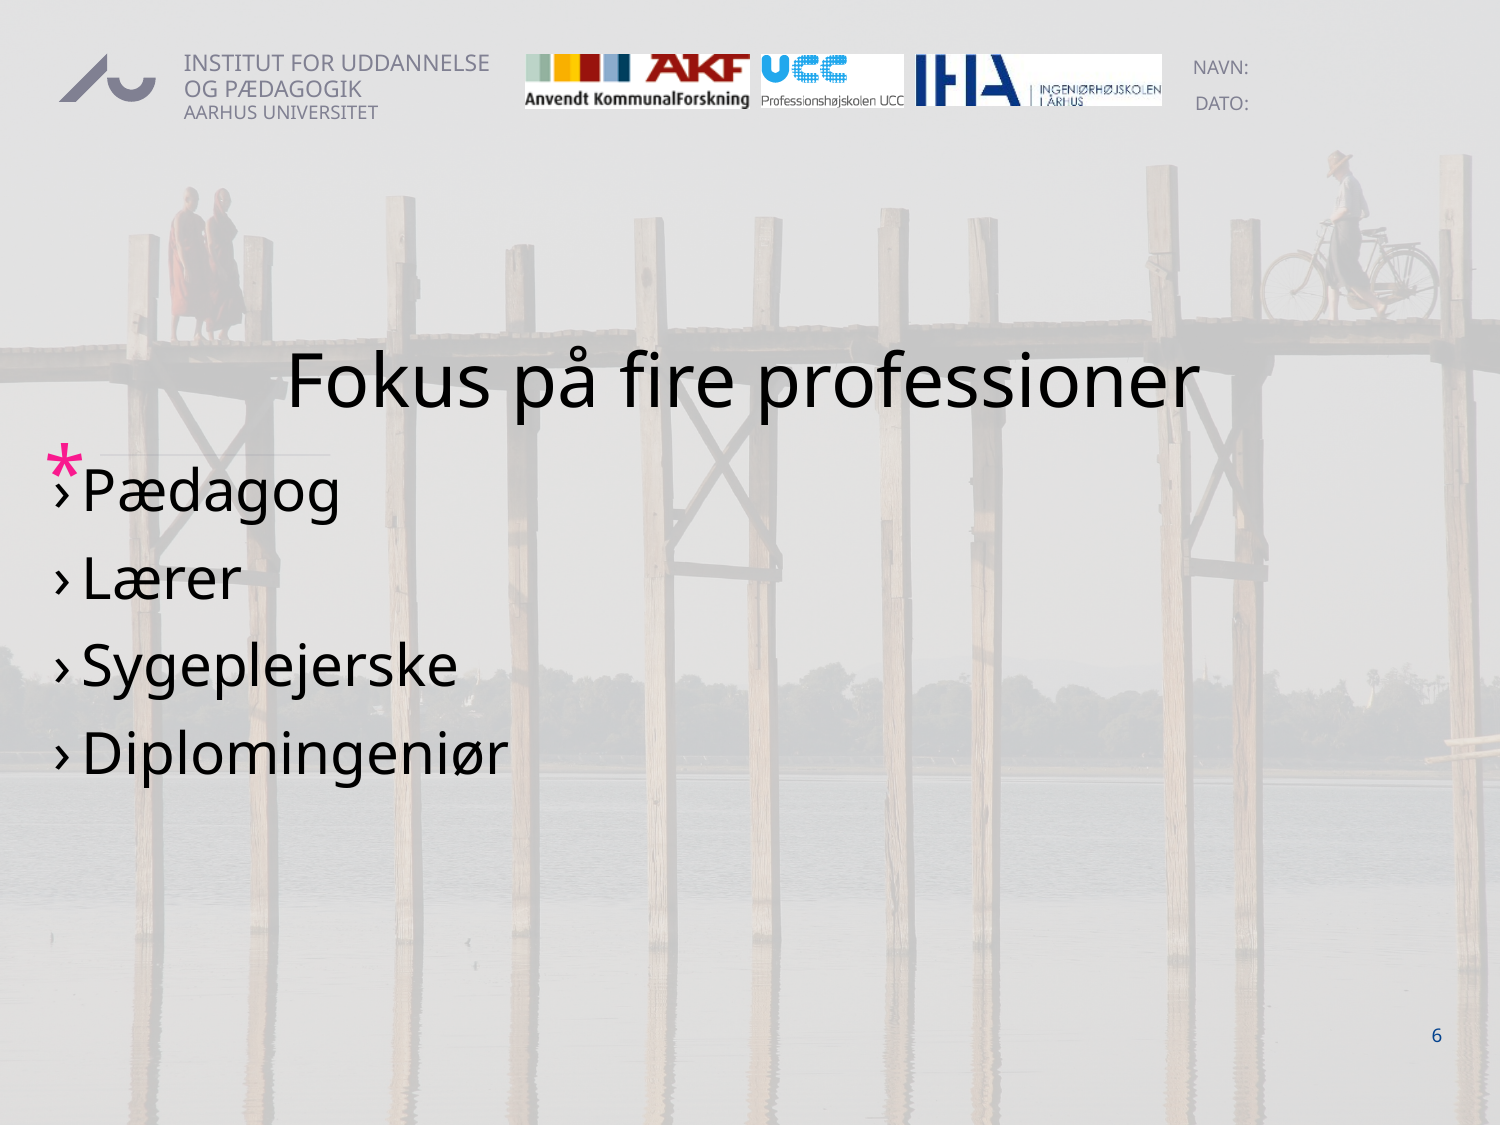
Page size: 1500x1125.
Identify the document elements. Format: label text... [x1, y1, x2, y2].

picture [525, 54, 750, 109]
list Pædagog Lærer Sygeplejerske Diplomingeniør [52, 479, 1435, 1012]
slide_number 6 [1092, 1022, 1443, 1047]
title Fokus på fire professioner [52, 266, 1435, 424]
picture [761, 54, 904, 108]
picture [915, 54, 1162, 106]
